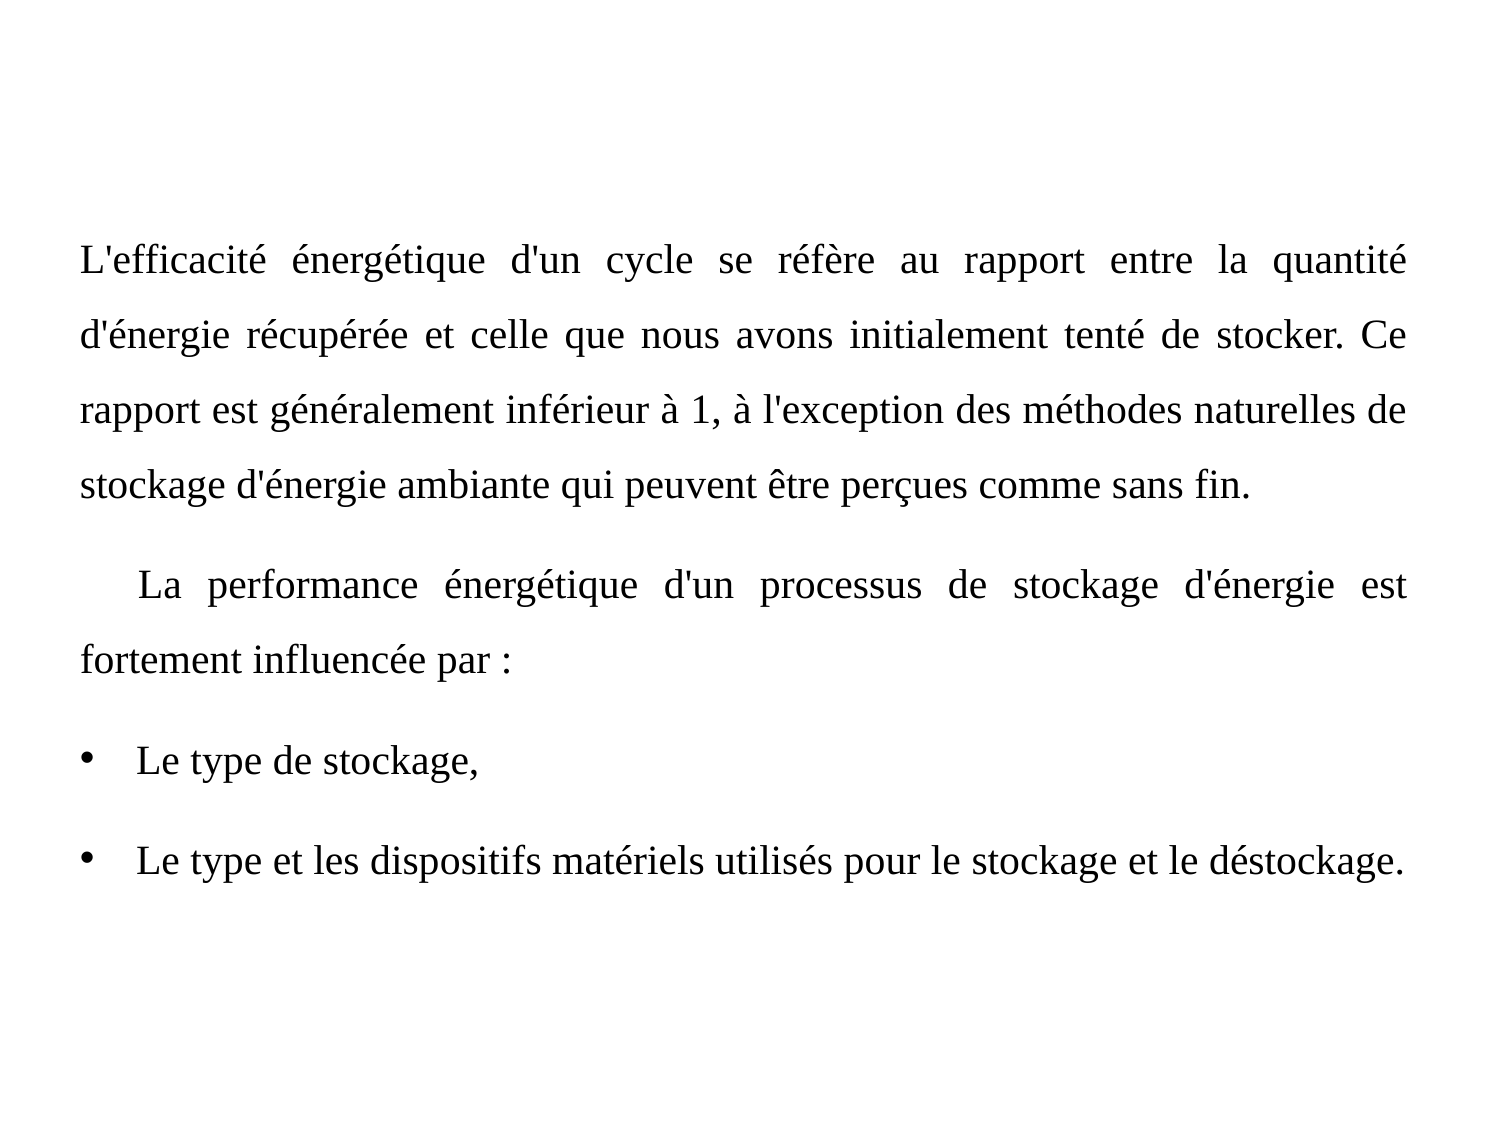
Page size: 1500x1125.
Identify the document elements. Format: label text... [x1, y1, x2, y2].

text_box L'efficacité énergétique d'un cycle se réfère au rapport entre la quantité d'énergie récupérée et celle que nous avons initialement tenté de stocker. Ce rapport est généralement inférieur à 1, à l'exception des méthodes naturelles de stockage d'énergie ambiante qui peuvent être perçues comme sans fin.  La performance énergétique d'un processus de stockage d'énergie est fortement influencée par : Le type de stockage, Le type et les dispositifs matériels utilisés pour le stockage et le déstockage. [64, 199, 1424, 890]
